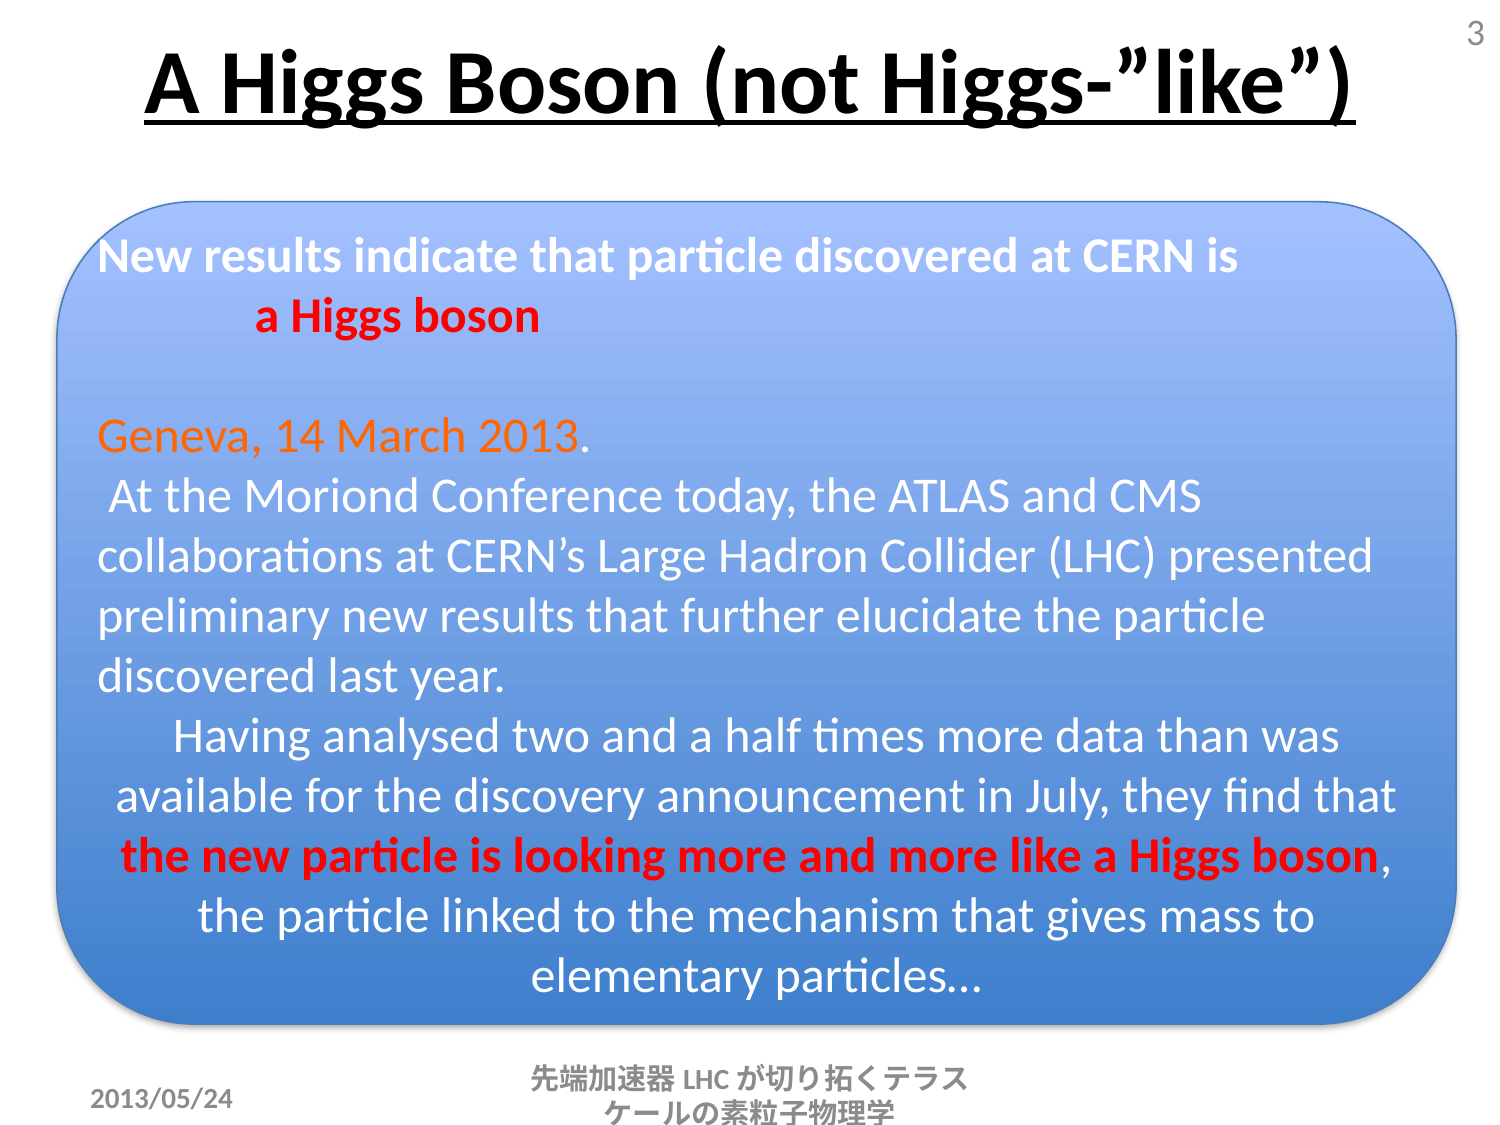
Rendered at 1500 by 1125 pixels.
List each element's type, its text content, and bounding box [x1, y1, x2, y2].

text_box New results indicate that particle discovered at CERN is a Higgs boson Geneva, 14 March 2013. At the Moriond Conference today, the ATLAS and CMS collaborations at CERN’s Large Hadron Collider (LHC) presented preliminary new results that further elucidate the particle discovered last year. Having analysed two and a half times more data than was available for the discovery announcement in July, they find that the new particle is looking more and more like a Higgs boson, the particle linked to the mechanism that gives mass to elementary particles… [56, 200, 1457, 1025]
slide_number 3 [1149, 0, 1500, 60]
title A Higgs Boson (not Higgs-”like”) [75, 0, 1425, 154]
footer 先端加速器LHCが切り拓くテラスケールの素粒子物理学 [512, 1065, 988, 1125]
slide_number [75, 1067, 425, 1125]
